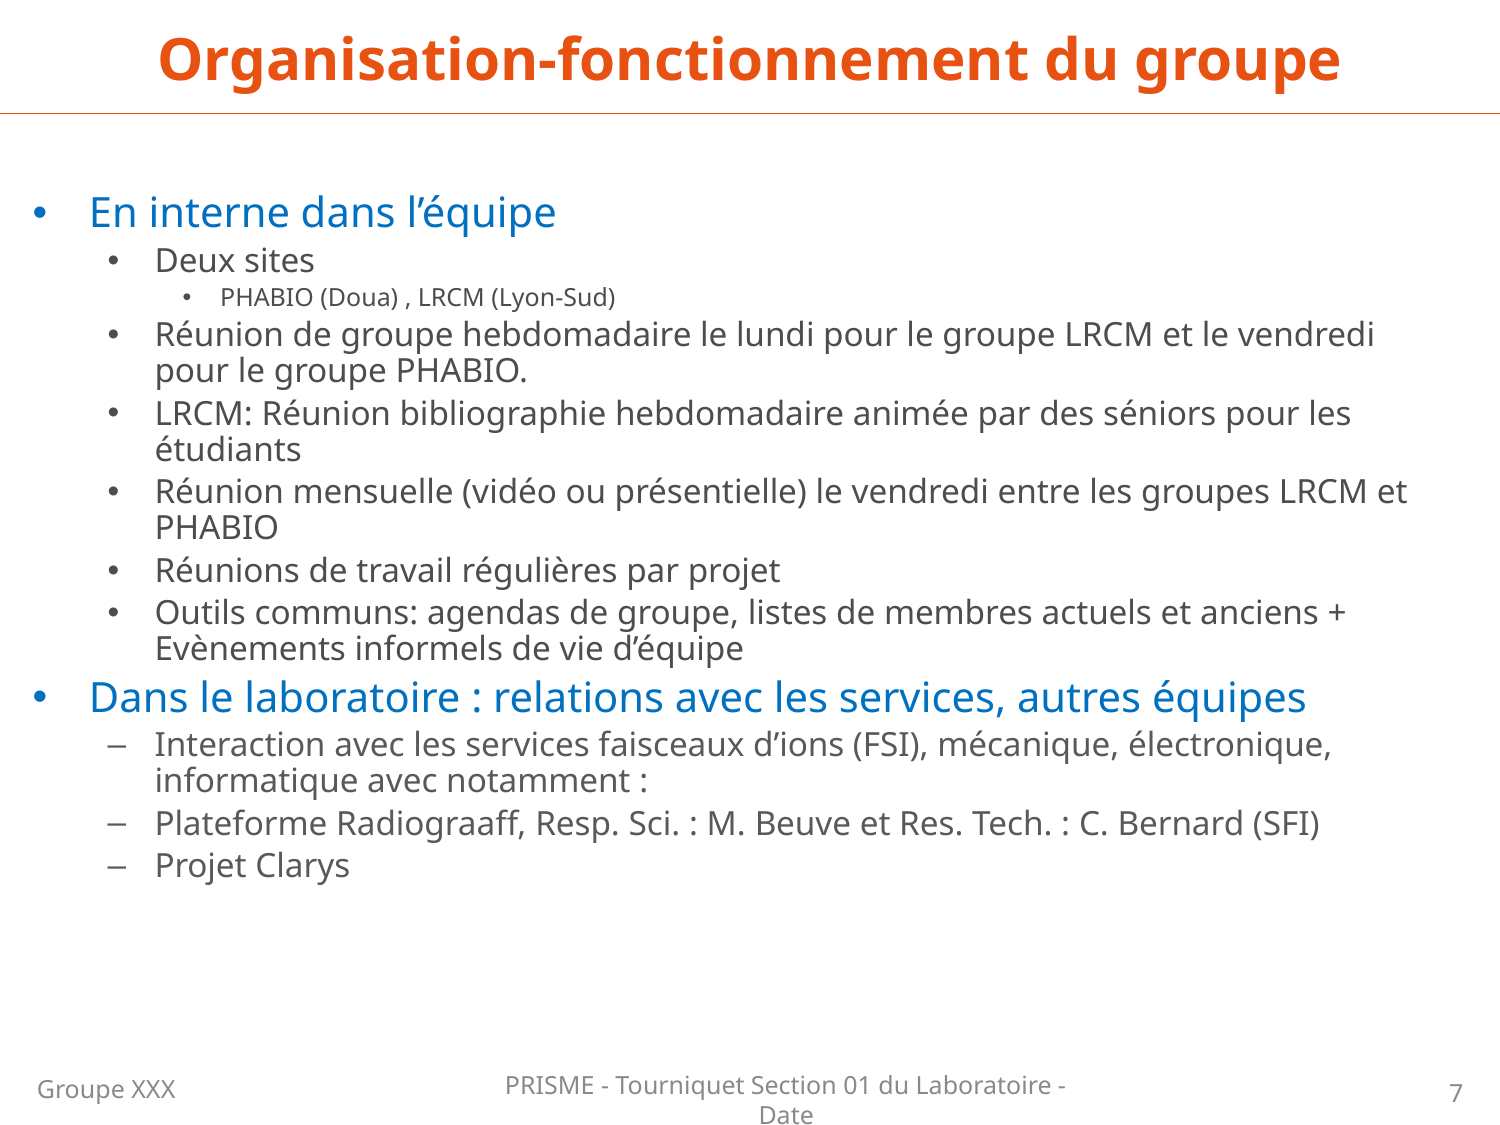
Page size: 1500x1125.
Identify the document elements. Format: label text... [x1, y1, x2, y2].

text_box 7 [1128, 1065, 1479, 1125]
title Organisation-fonctionnement du groupe [0, 0, 1500, 113]
text_box En interne dans l’équipe Deux sites PHABIO (Doua) , LRCM (Lyon-Sud) Réunion de groupe hebdomadaire le lundi pour le groupe LRCM et le vendredi pour le groupe PHABIO. LRCM: Réunion bibliographie hebdomadaire animée par des séniors pour les étudiants Réunion mensuelle (vidéo ou présentielle) le vendredi entre les groupes LRCM et PHABIO Réunions de travail régulières par projet Outils communs: agendas de groupe, listes de membres actuels et anciens + Evènements informels de vie d’équipe Dans le laboratoire : relations avec les services, autres équipes Interaction avec les services faisceaux d’ions (FSI), mécanique, électronique, informatique avec notamment : Plateforme Radiograaff, Resp. Sci. : M. Beuve et Res. Tech. : C. Bernard (SFI) Projet Clarys [17, 184, 1464, 1024]
text_box Groupe XXX [22, 1058, 373, 1119]
footer PRISME - Tourniquet Section 01 du Laboratoire - Date [478, 1069, 1094, 1125]
